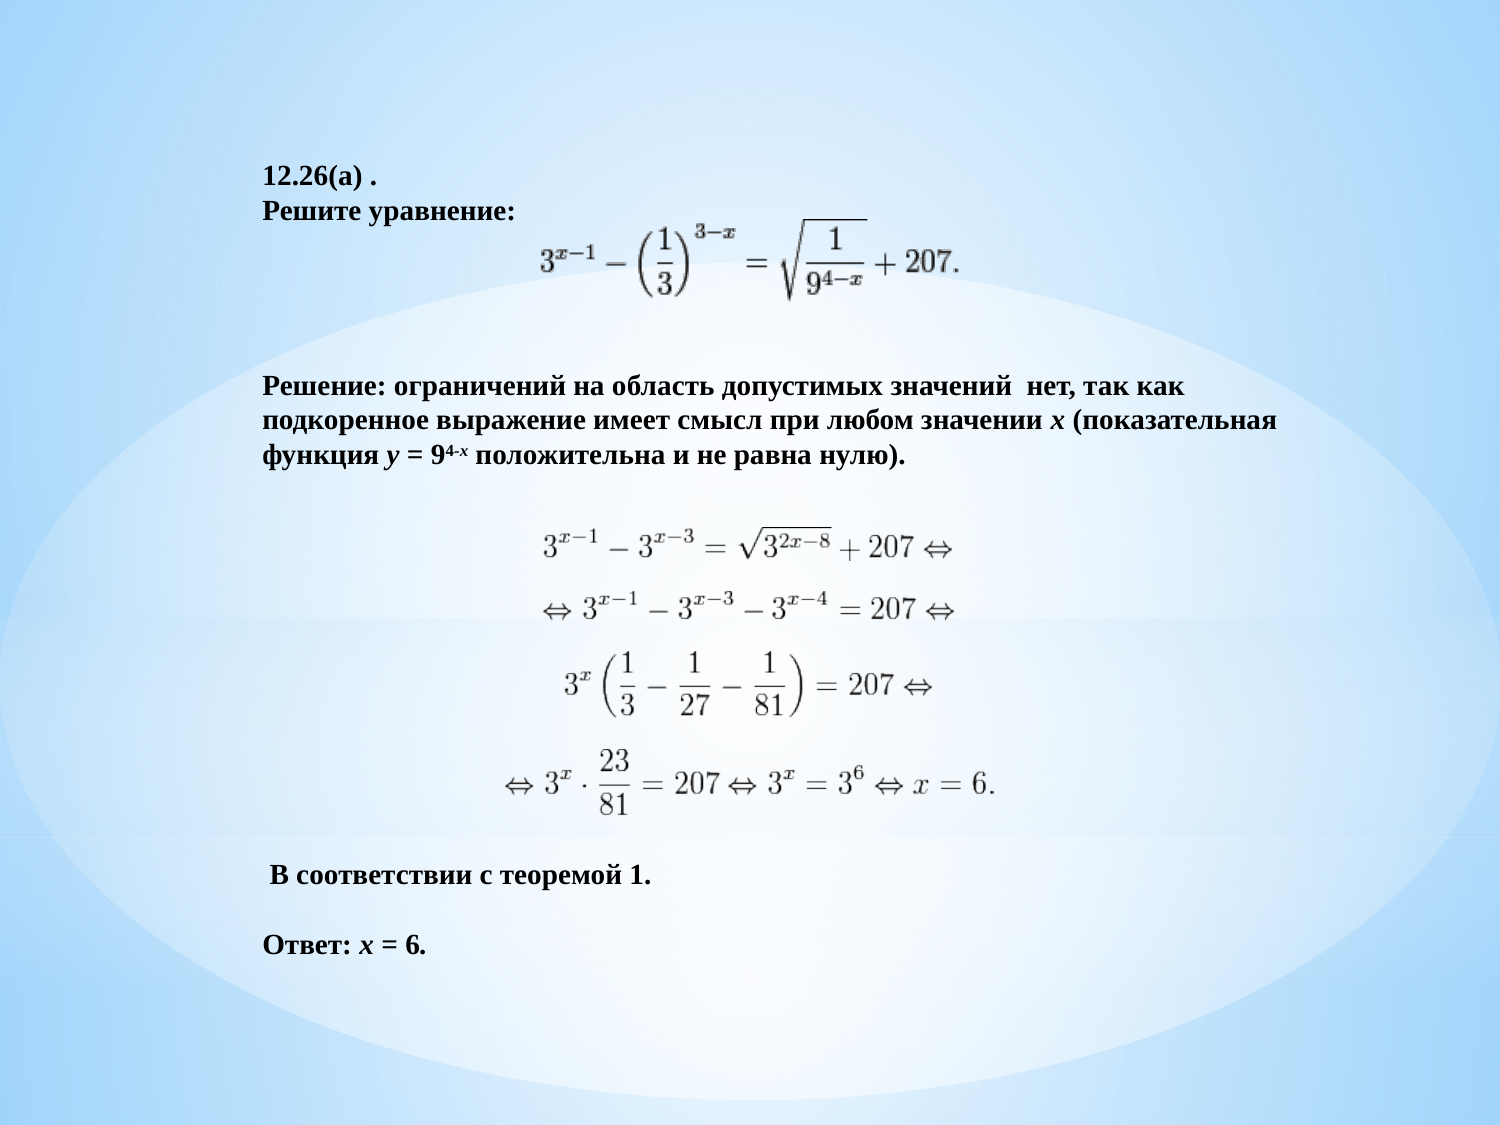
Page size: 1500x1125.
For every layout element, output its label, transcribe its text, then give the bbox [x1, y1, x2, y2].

picture [261, 526, 1239, 847]
picture [540, 219, 960, 303]
title 12.26(а) . Решите уравнение: Решение: ограничений на область допустимых значений нет, так как подкоренное выражение имеет смысл при любом значении x (показательная функция y = 94-x положительна и не равна нулю). В соответствии с теоремой 1. Ответ: x = 6. [194, 113, 1365, 1012]
